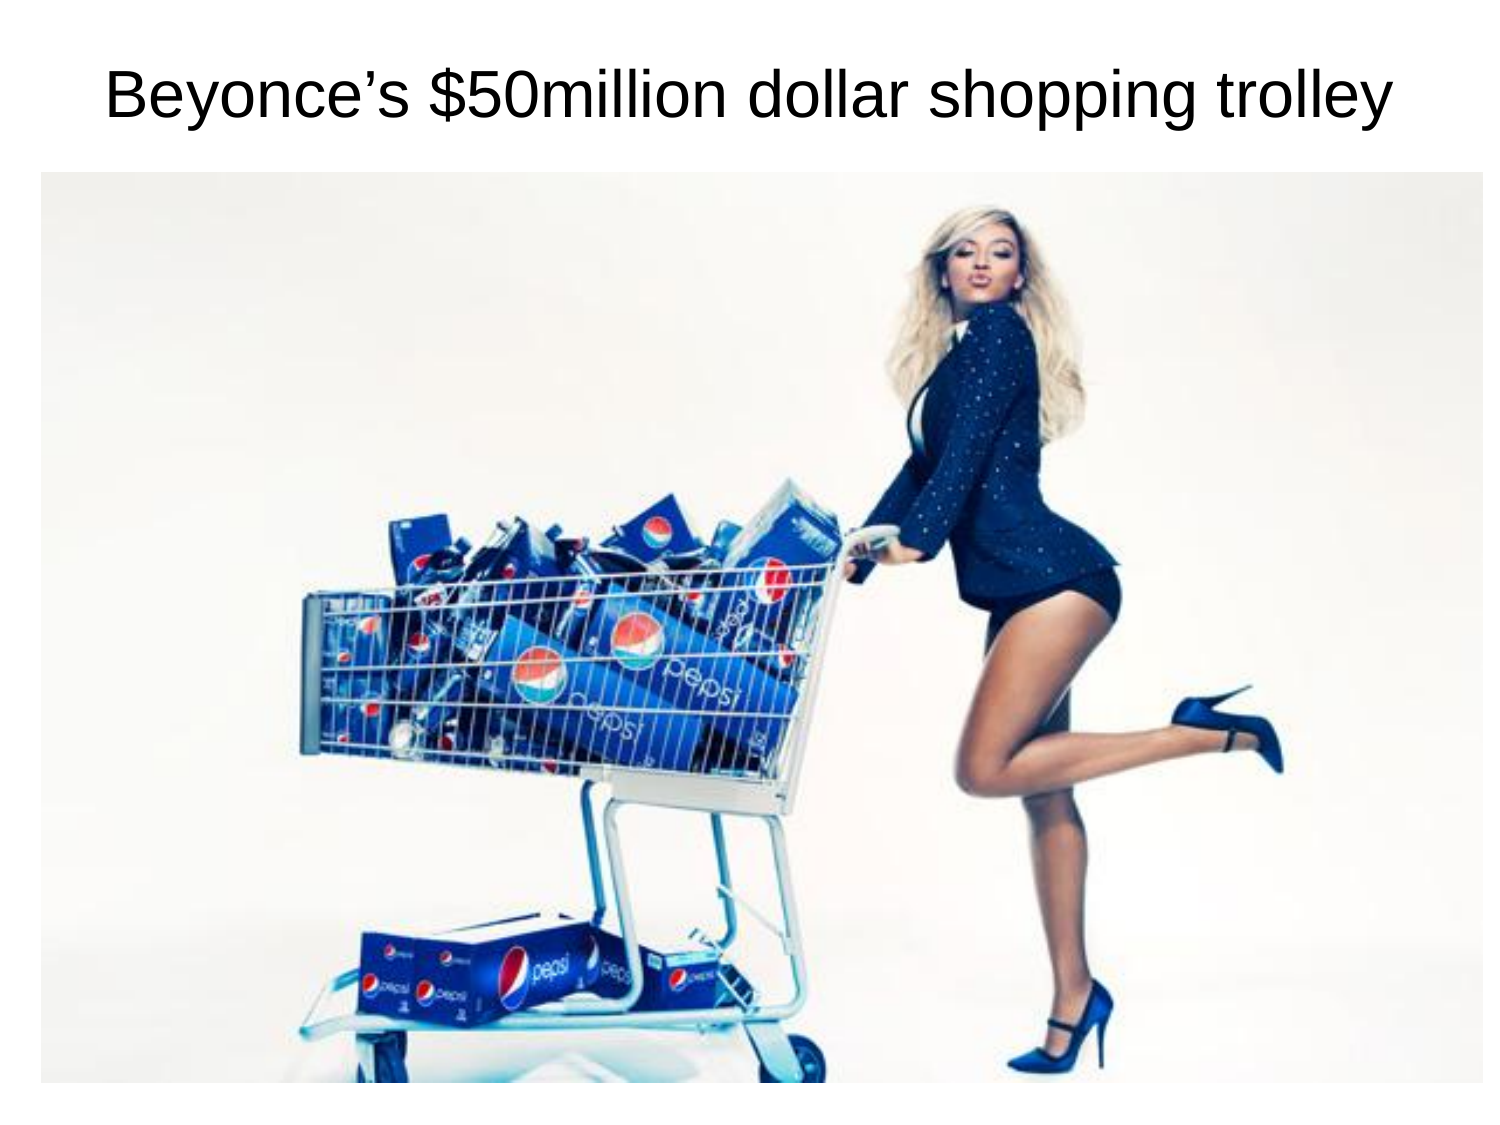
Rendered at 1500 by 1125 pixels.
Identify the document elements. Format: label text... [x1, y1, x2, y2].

picture [41, 172, 1483, 1083]
title Beyonce’s $50million dollar shopping trolley [75, 45, 1425, 138]
